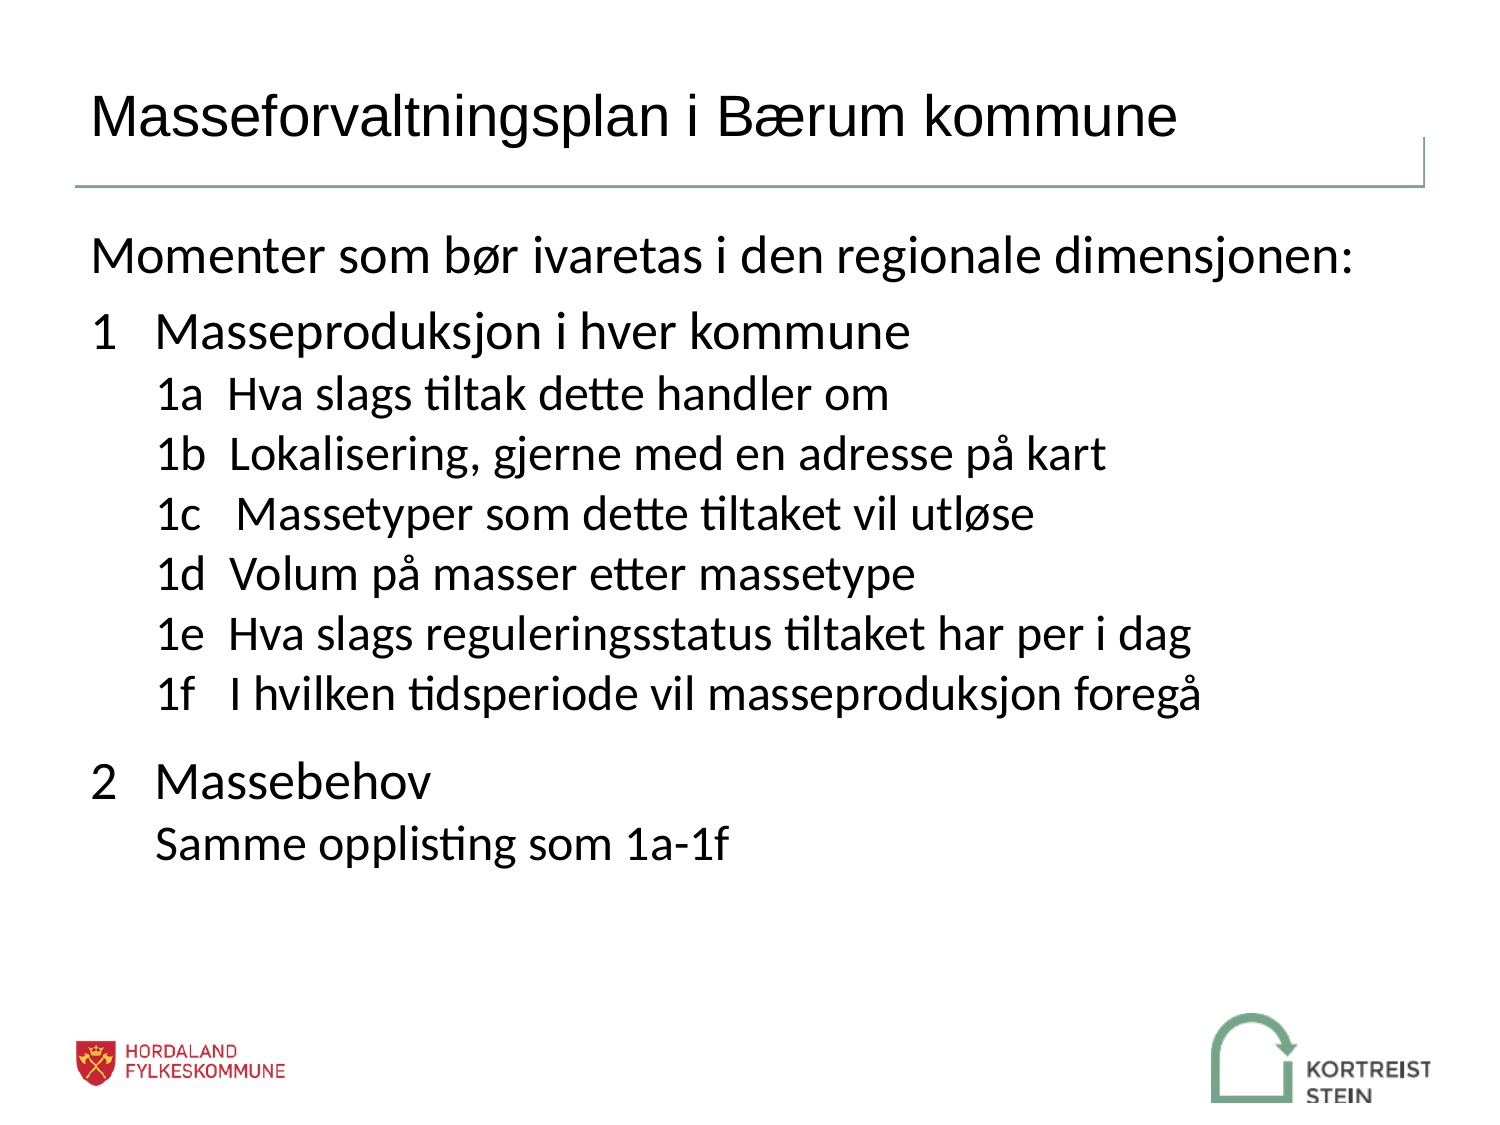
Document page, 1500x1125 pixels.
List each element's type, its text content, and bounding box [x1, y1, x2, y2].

list Momenter som bør ivaretas i den regionale dimensjonen: 1 Masseproduksjon i hver kommune 1a Hva slags tiltak dette handler om 1b Lokalisering, gjerne med en adresse på kart 1c Massetyper som dette tiltaket vil utløse 1d Volum på masser etter massetype 1e Hva slags reguleringsstatus tiltaket har per i dag 1f I hvilken tidsperiode vil masseproduksjon foregå 2 Massebehov Samme opplisting som 1a-1f [75, 212, 1425, 1005]
picture [75, 1040, 285, 1087]
title Masseforvaltningsplan i Bærum kommune [75, 45, 1425, 181]
